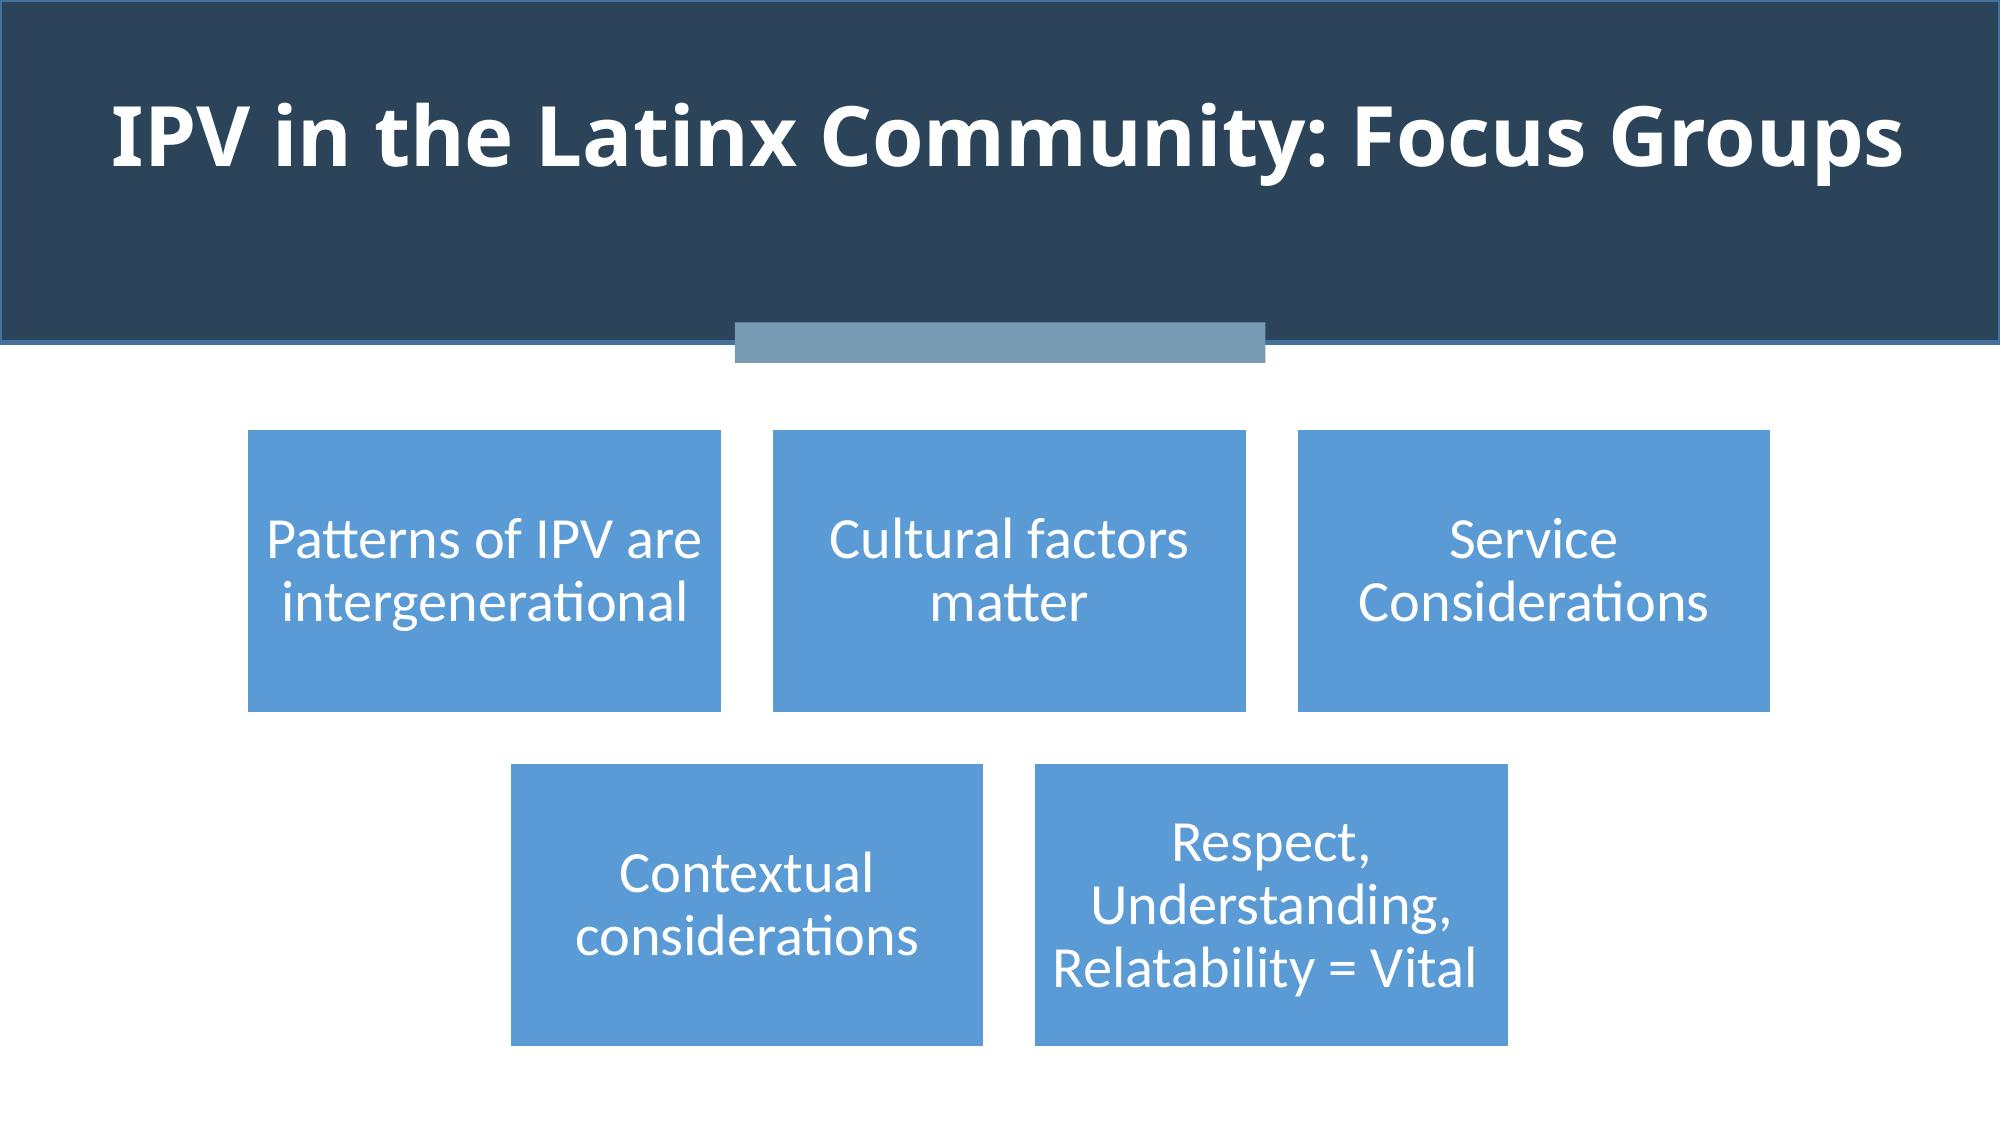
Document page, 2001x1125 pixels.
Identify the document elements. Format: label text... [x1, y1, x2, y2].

text_box IPV in the Latinx Community: Focus Groups [64, 76, 1955, 191]
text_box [184, 427, 1835, 1050]
text_box [733, 320, 1267, 365]
text_box [0, 0, 2000, 345]
